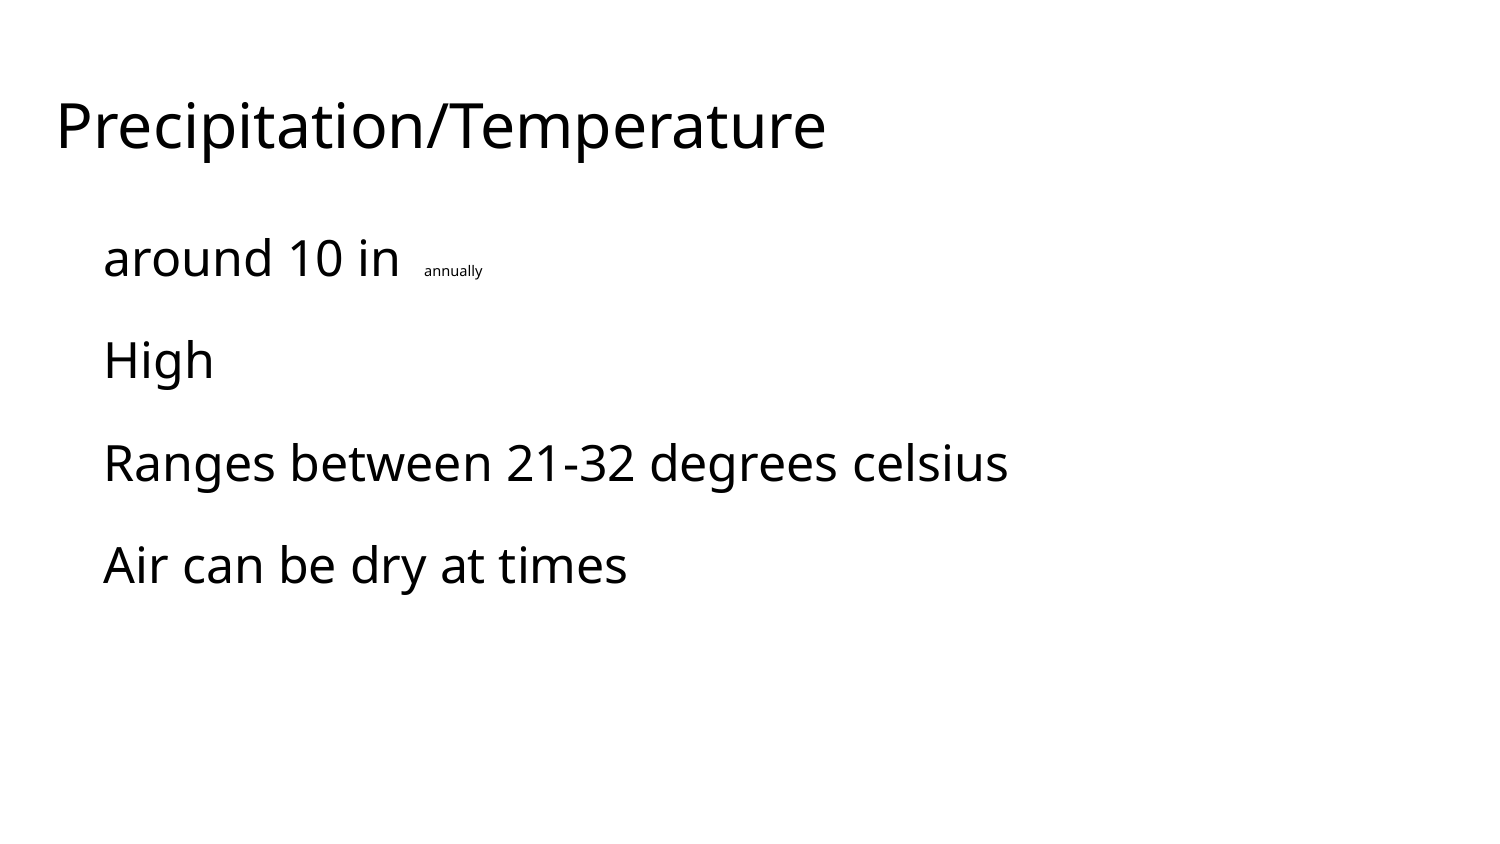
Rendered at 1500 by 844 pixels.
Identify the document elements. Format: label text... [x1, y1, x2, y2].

title Precipitation/Temperature [40, 71, 1439, 166]
list around 10 in annually High Ranges between 21-32 degrees celsius Air can be dry at times [51, 202, 1449, 750]
